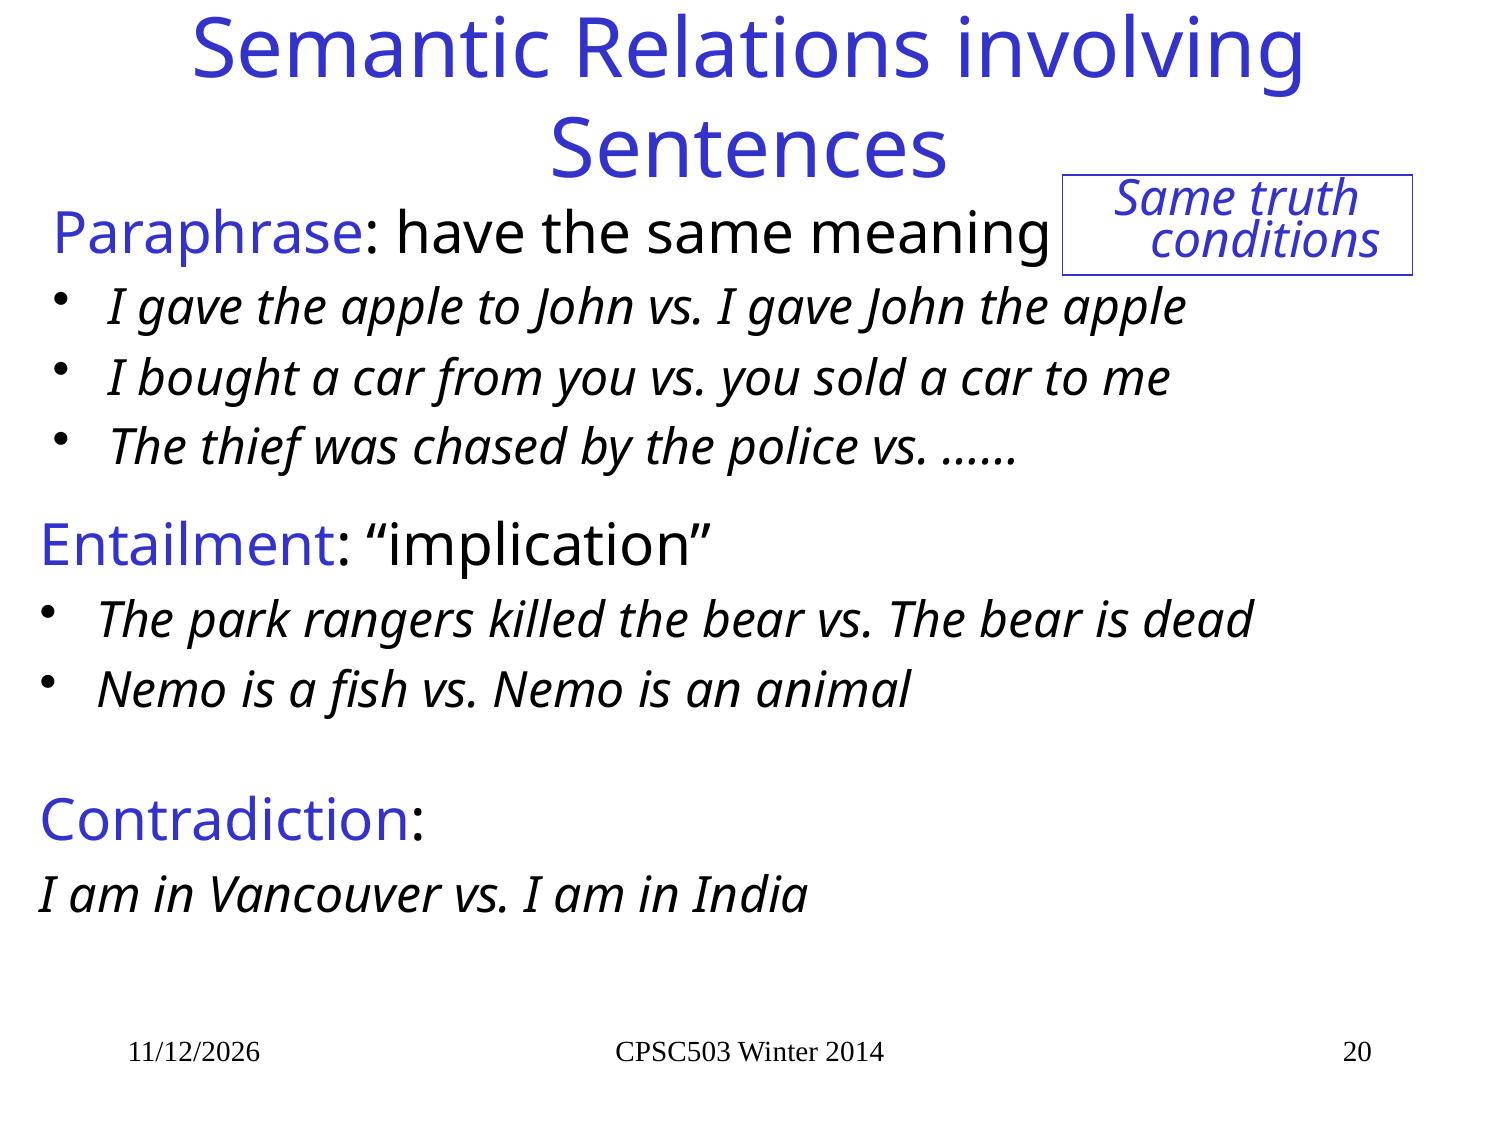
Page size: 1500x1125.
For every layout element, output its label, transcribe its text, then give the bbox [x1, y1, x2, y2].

footer CPSC503 Winter 2014 [512, 1024, 988, 1101]
list Paraphrase: have the same meaning I gave the apple to John vs. I gave John the apple I bought a car from you vs. you sold a car to me The thief was chased by the police vs. …… [37, 187, 1476, 388]
text_box Contradiction: I am in Vancouver vs. I am in India [24, 774, 1463, 975]
slide_number 20 [1074, 1024, 1388, 1101]
text_box Entailment: “implication” The park rangers killed the bear vs. The bear is dead Nemo is a fish vs. Nemo is an animal [24, 500, 1463, 700]
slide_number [112, 1024, 426, 1101]
title Semantic Relations involving Sentences [112, 0, 1388, 187]
text_box Same truth conditions [1062, 174, 1413, 275]
